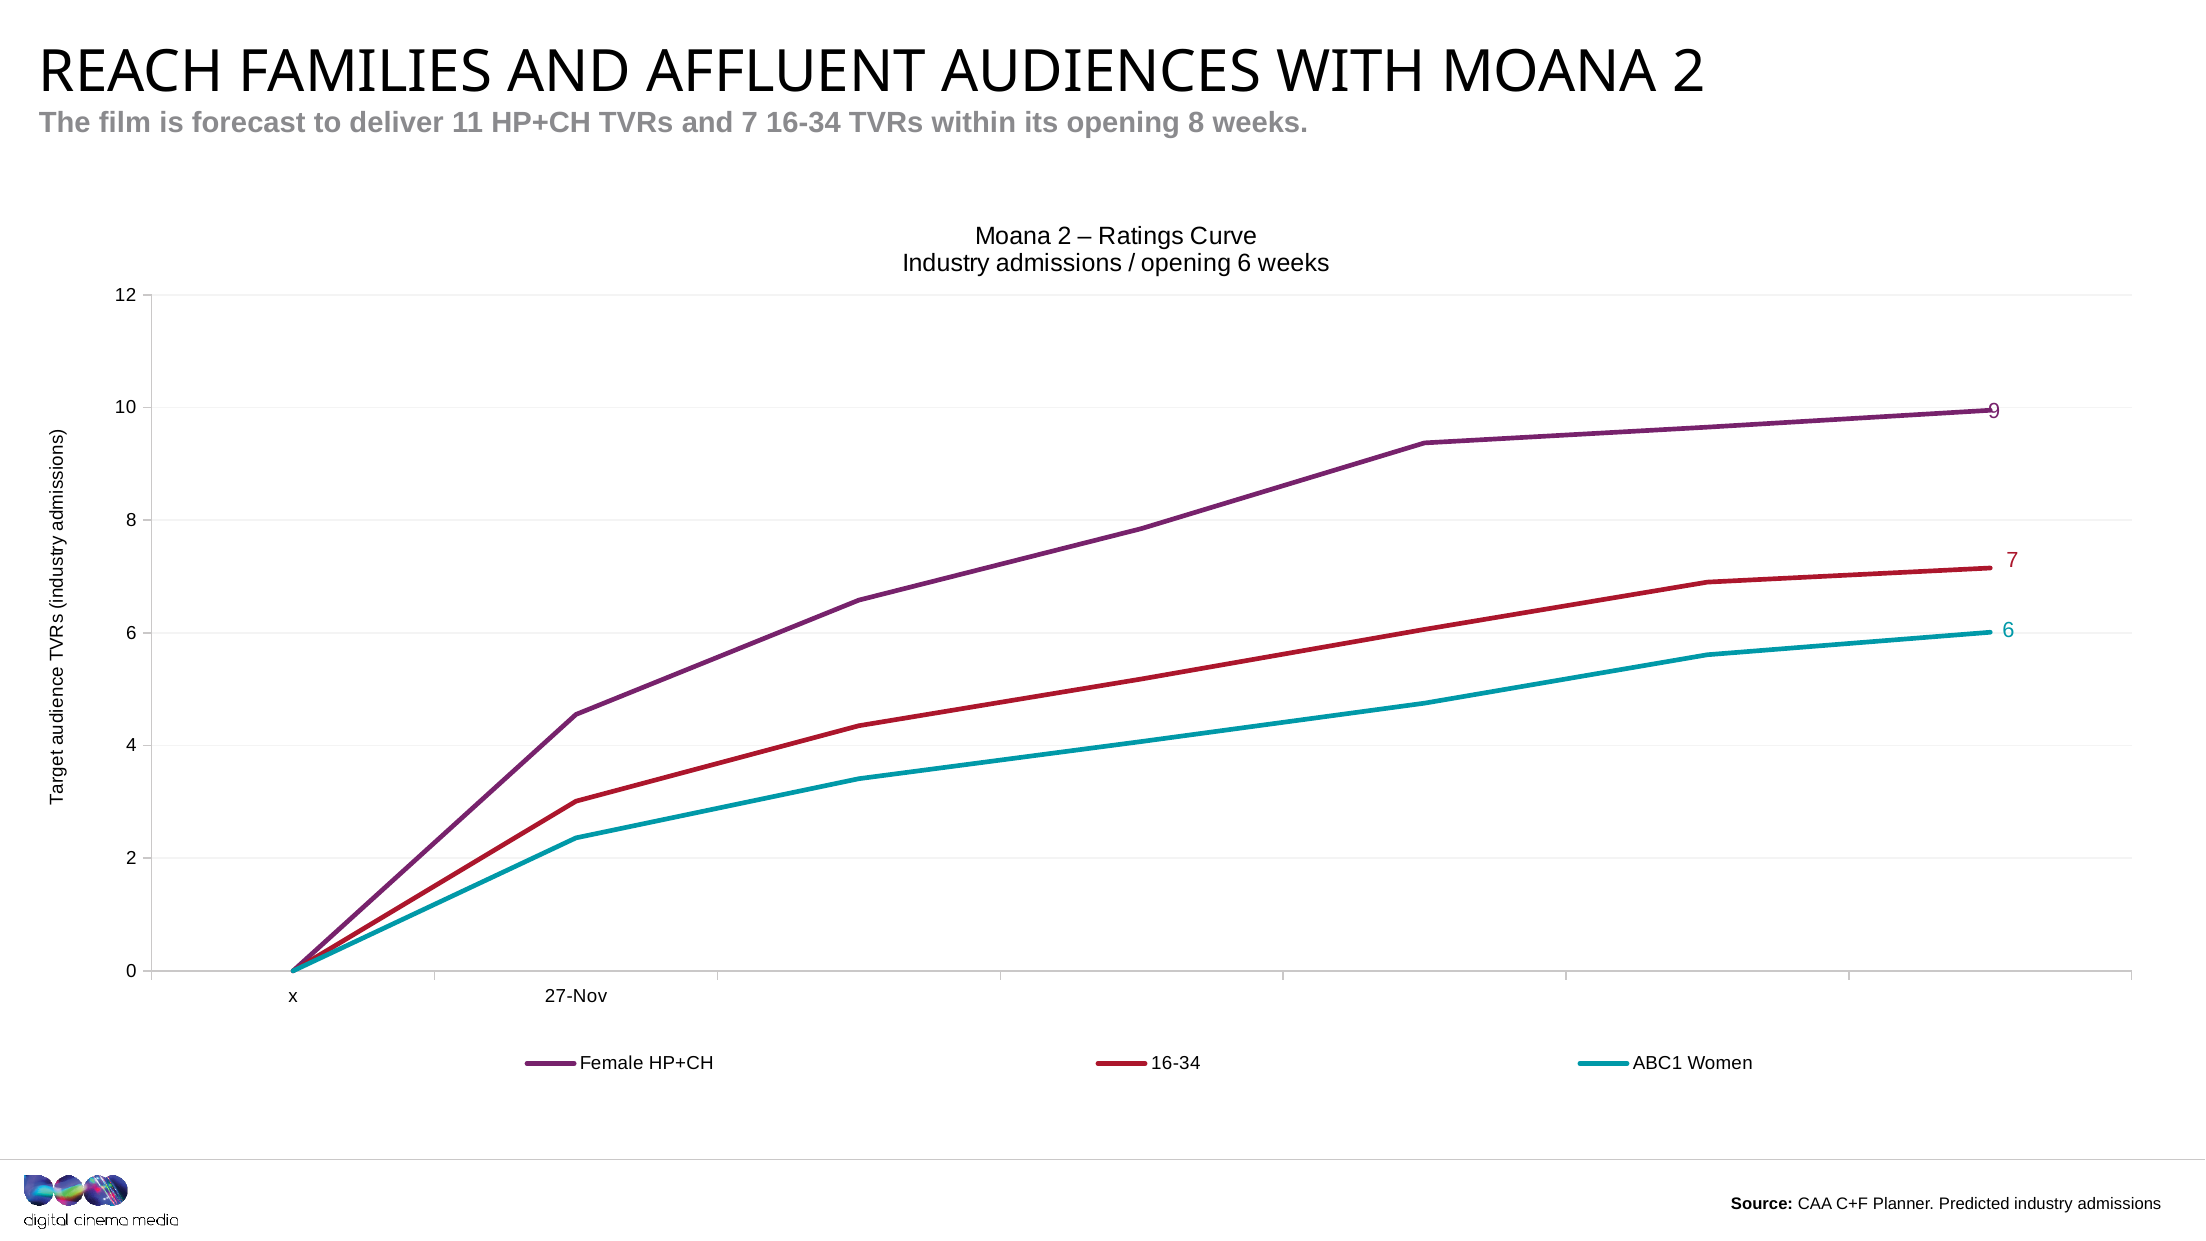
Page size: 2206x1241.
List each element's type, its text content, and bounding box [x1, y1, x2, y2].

picture [24, 1175, 178, 1229]
list The film is forecast to deliver 11 HP+CH TVRs and 7 16-34 TVRs within its opening 8 weeks. [39, 106, 2163, 179]
chart [38, 202, 2144, 1094]
list Source: CAA C+F Planner. Predicted industry admissions [1181, 1189, 2163, 1214]
title reach families and affluent audiences with moana 2 [39, 34, 2076, 102]
